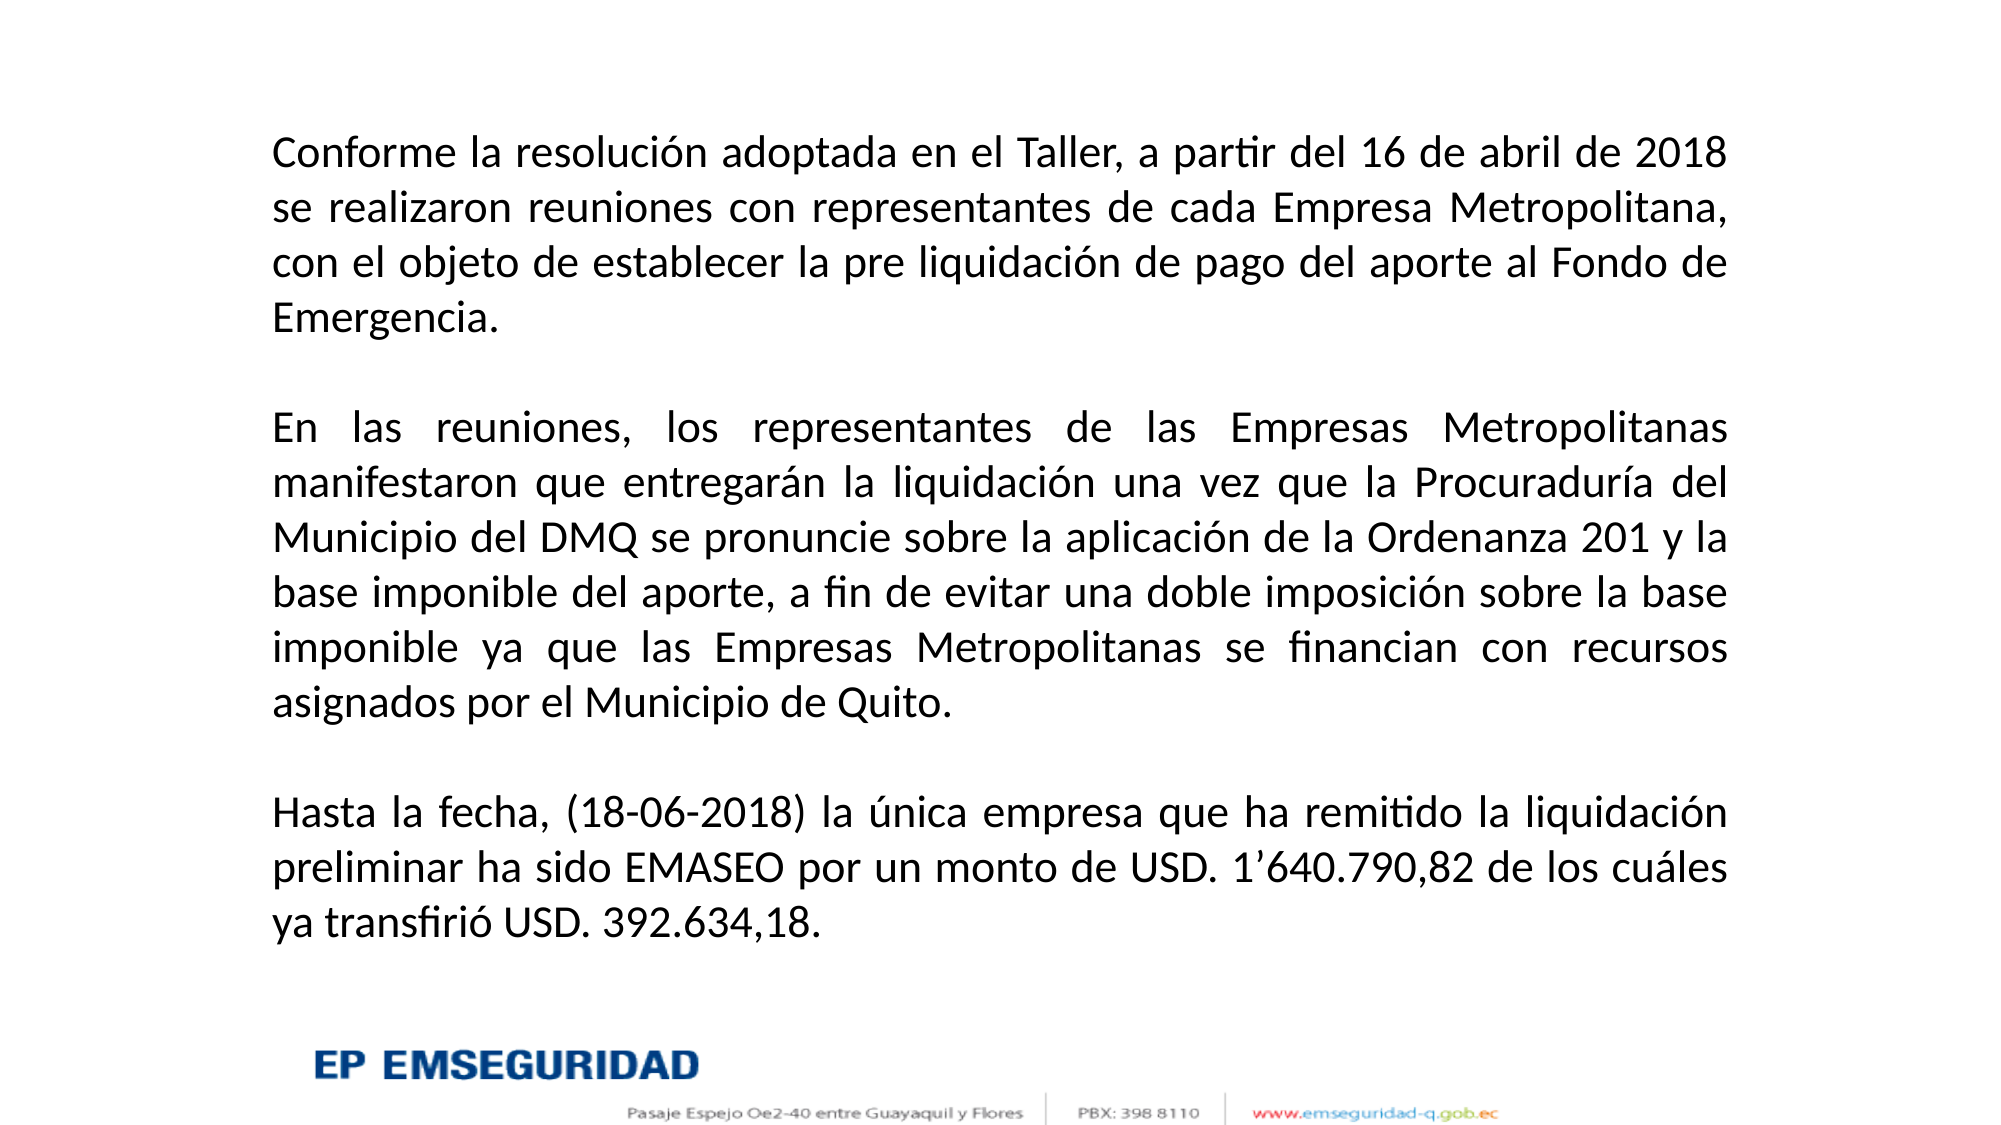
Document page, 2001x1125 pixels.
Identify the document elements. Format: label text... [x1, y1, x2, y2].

text_box Conforme la resolución adoptada en el Taller, a partir del 16 de abril de 2018 se realizaron reuniones con representantes de cada Empresa Metropolitana, con el objeto de establecer la pre liquidación de pago del aporte al Fondo de Emergencia. En las reuniones, los representantes de las Empresas Metropolitanas manifestaron que entregarán la liquidación una vez que la Procuraduría del Municipio del DMQ se pronuncie sobre la aplicación de la Ordenanza 201 y la base imponible del aporte, a fin de evitar una doble imposición sobre la base imponible ya que las Empresas Metropolitanas se financian con recursos asignados por el Municipio de Quito. Hasta la fecha, (18-06-2018) la única empresa que ha remitido la liquidación preliminar ha sido EMASEO por un monto de USD. 1’640.790,82 de los cuáles ya transfirió USD. 392.634,18. [257, 114, 1745, 955]
picture [249, 1023, 1750, 1125]
